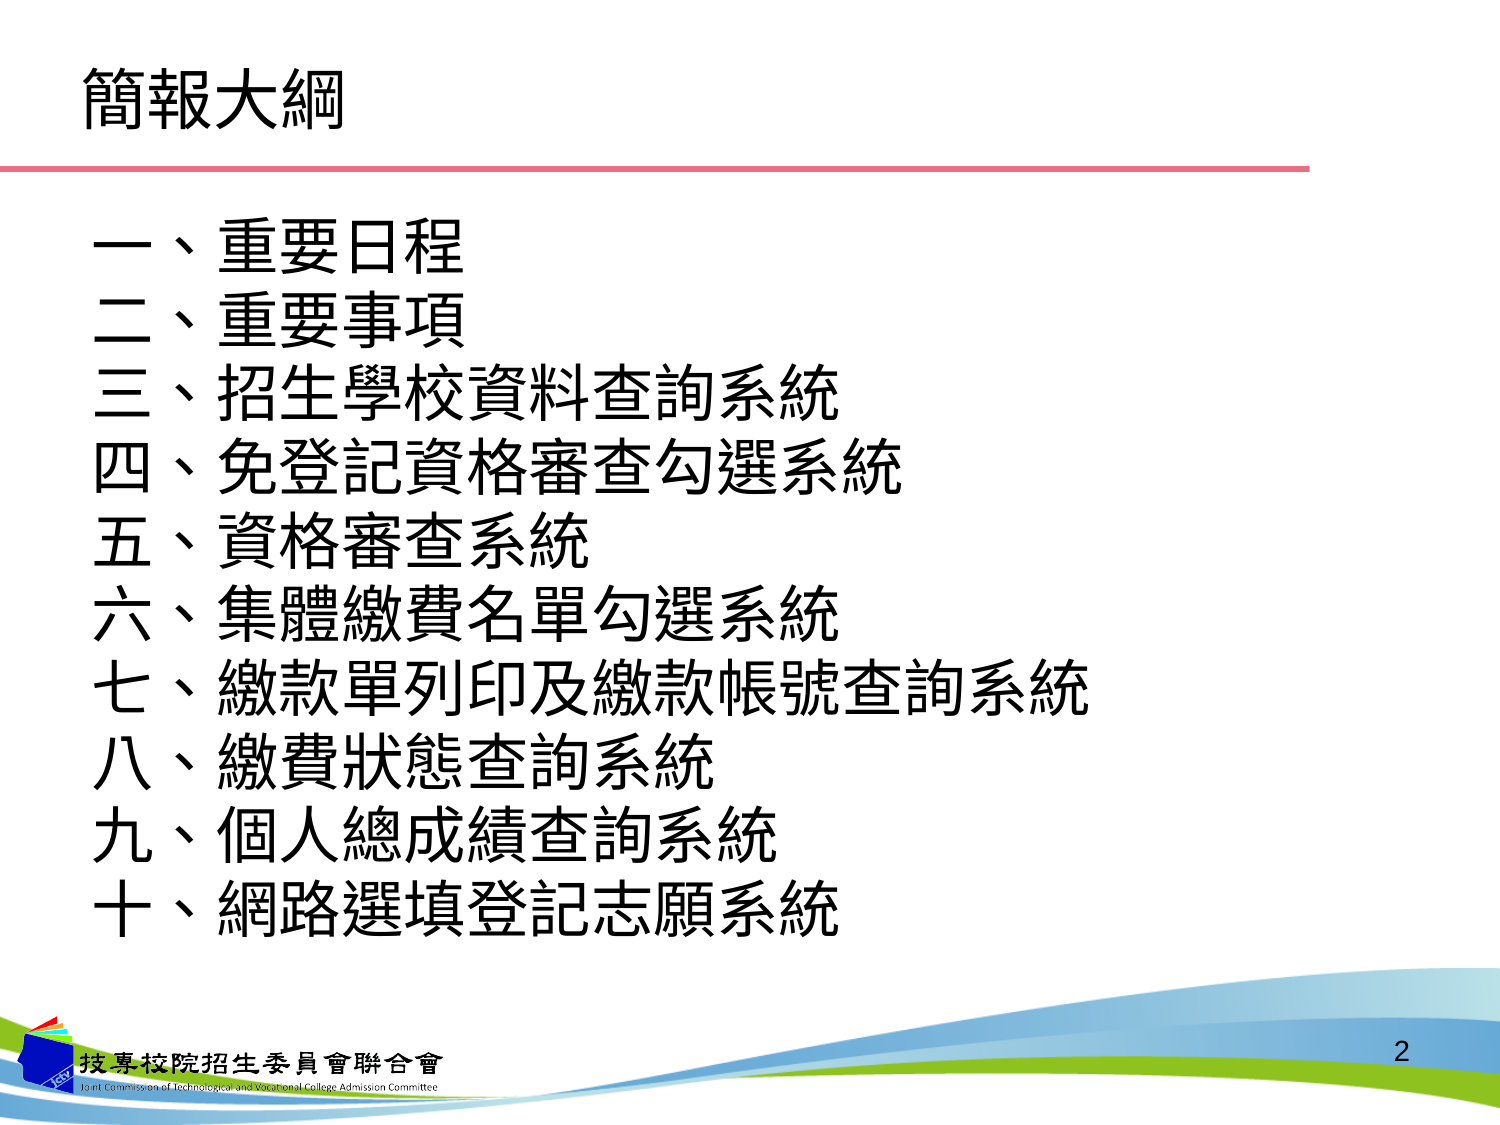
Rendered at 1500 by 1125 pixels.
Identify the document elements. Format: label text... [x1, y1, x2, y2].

title 簡報大綱 [64, 45, 1416, 150]
slide_number 2 [1074, 1024, 1426, 1103]
text_box 一、重要日程 二、重要事項 三、招生學校資料查詢系統 四、免登記資格審查勾選系統 五、資格審查系統 六、集體繳費名單勾選系統 七、繳款單列印及繳款帳號查詢系統 八、繳費狀態查詢系統 九、個人總成績查詢系統 十、網路選填登記志願系統 [76, 208, 1139, 1012]
picture [0, 968, 1500, 1125]
